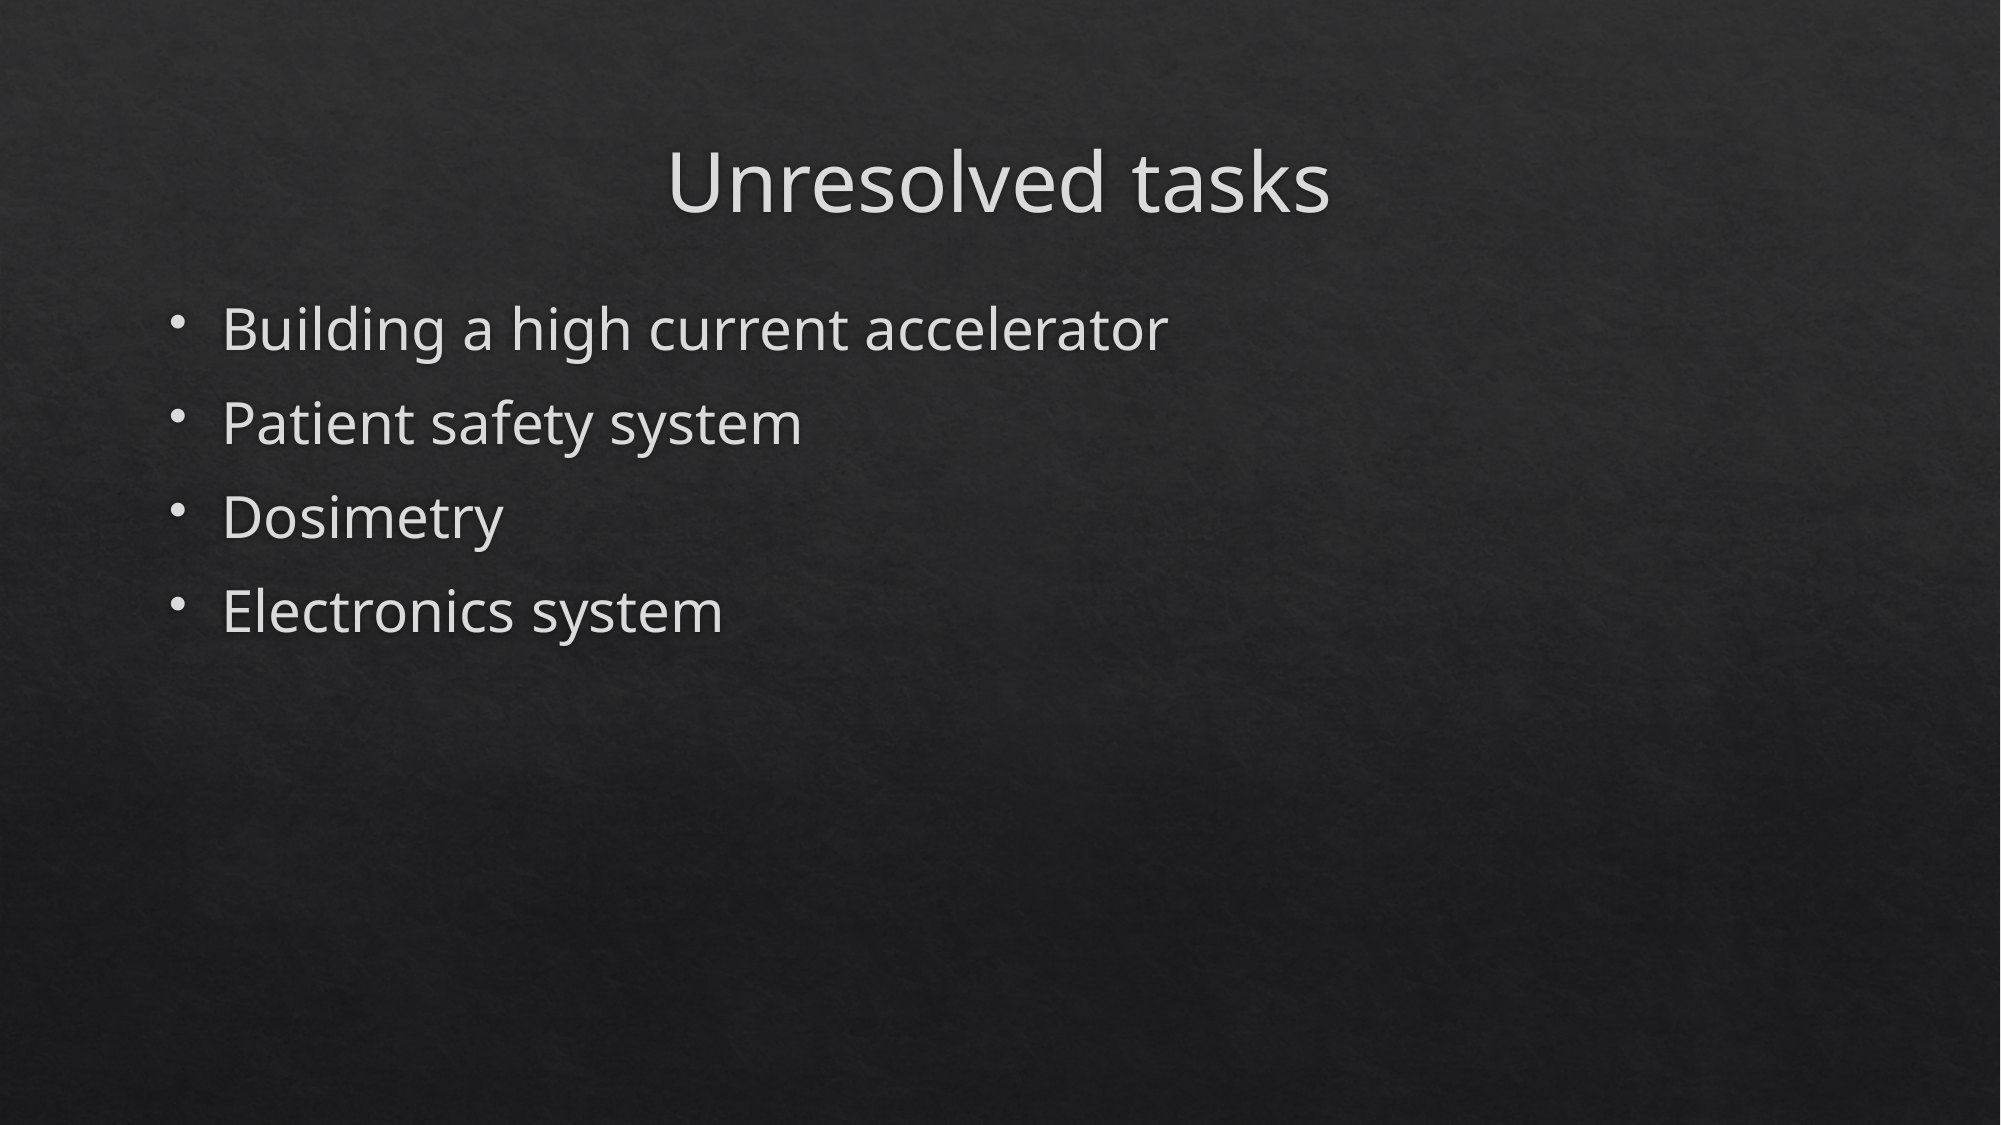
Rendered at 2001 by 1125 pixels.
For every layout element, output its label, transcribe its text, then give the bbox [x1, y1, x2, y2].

list Building a high current accelerator Patient safety system Dosimetry Electronics system [149, 284, 1849, 950]
title Unresolved tasks [149, 99, 1849, 260]
